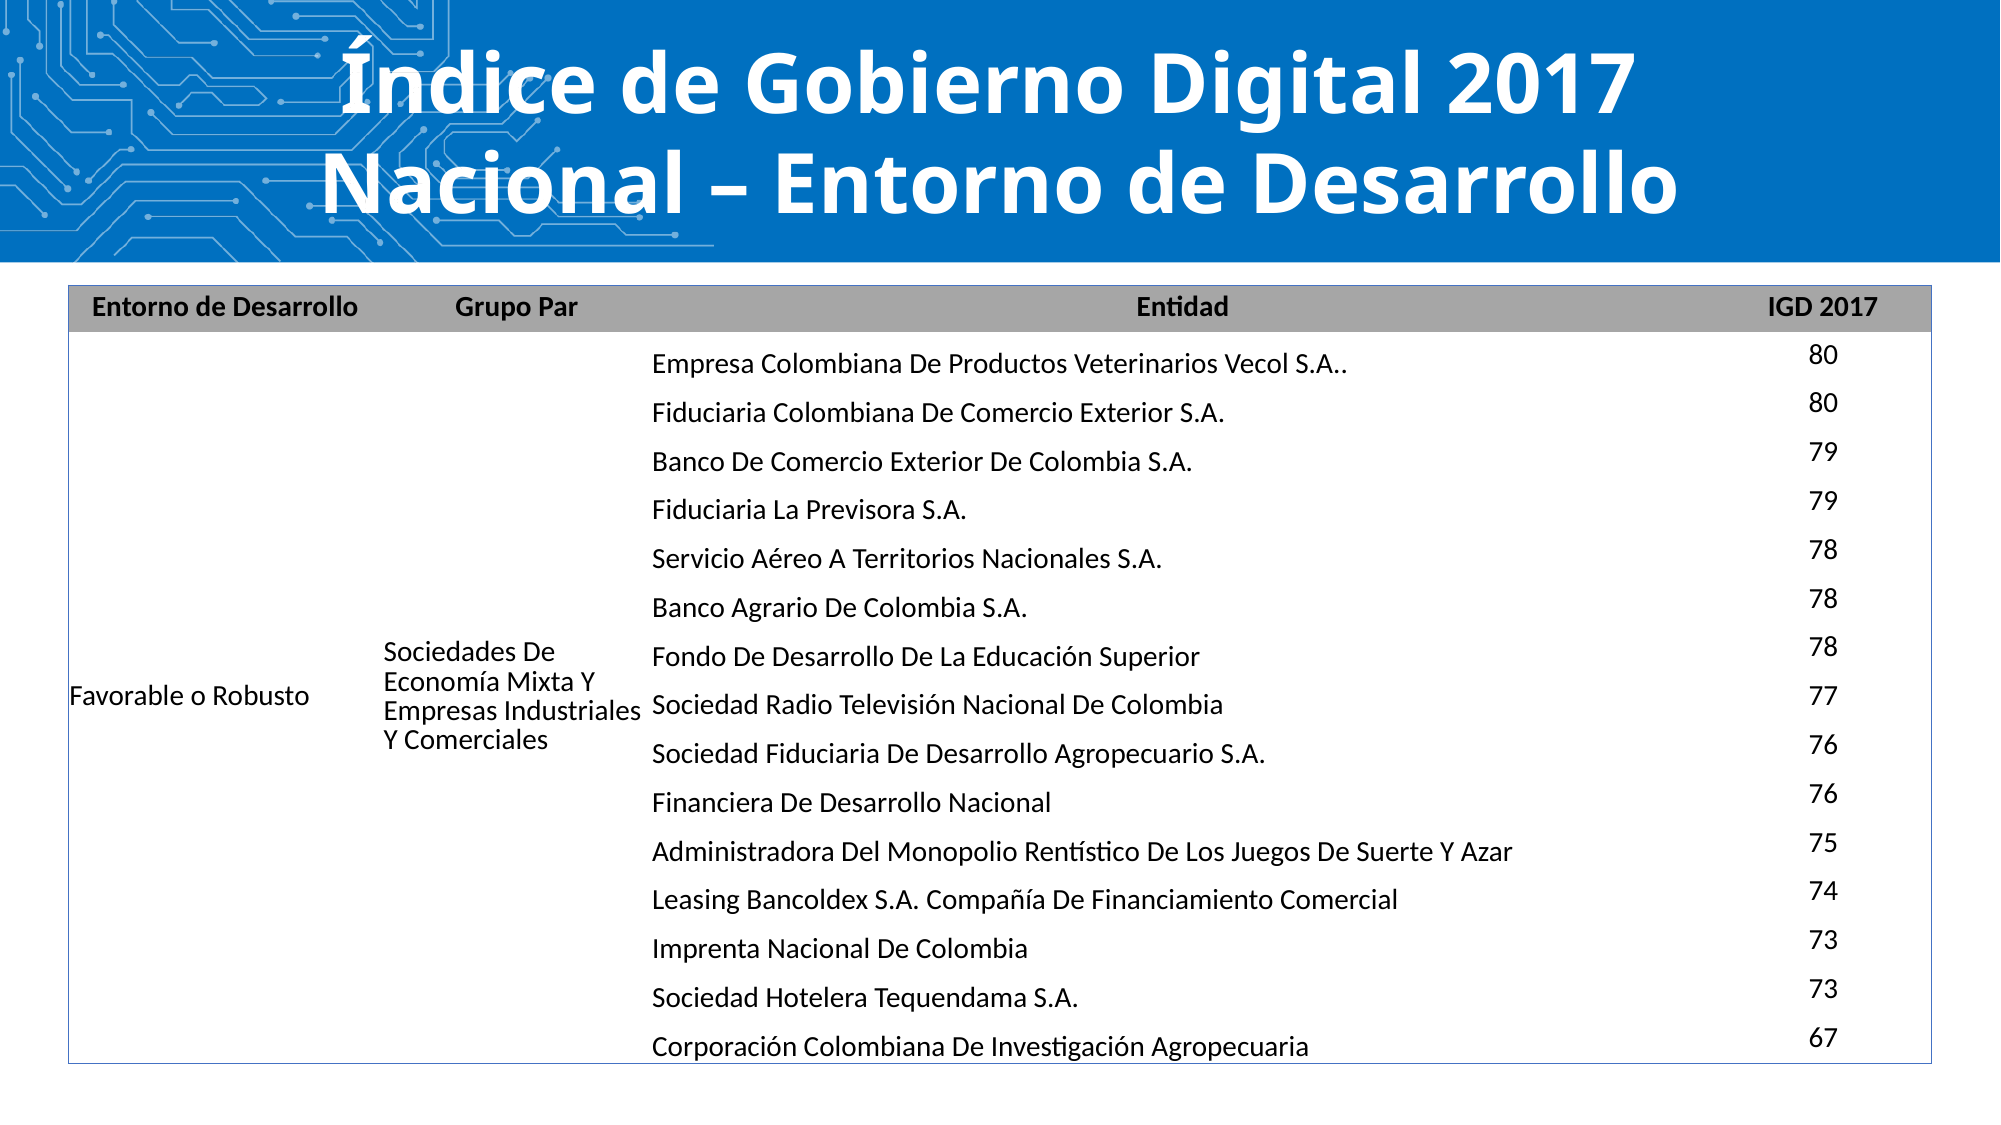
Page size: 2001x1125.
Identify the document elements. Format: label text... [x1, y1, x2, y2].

table_header Grupo Par [383, 286, 651, 332]
table_cell Sociedad Fiduciaria De Desarrollo Agropecuario S.A. [651, 722, 1715, 771]
table_cell Fiduciaria Colombiana De Comercio Exterior S.A. [651, 381, 1715, 429]
table_cell Corporación Colombiana De Investigación Agropecuaria [651, 1015, 1715, 1063]
table_cell Fiduciaria La Previsora S.A. [651, 478, 1715, 527]
table_header IGD 2017 [1715, 286, 1931, 332]
table_cell Financiera De Desarrollo Nacional [651, 771, 1715, 820]
text_box [716, 0, 2000, 263]
table_cell Sociedad Radio Televisión Nacional De Colombia [651, 673, 1715, 722]
table_cell 79 [1715, 429, 1931, 478]
table_cell 77 [1715, 673, 1931, 722]
table_cell 78 [1715, 576, 1931, 625]
table_cell 78 [1715, 625, 1931, 673]
table_cell 76 [1715, 771, 1931, 820]
table_header Entorno de Desarrollo [69, 286, 383, 332]
table_cell 74 [1715, 868, 1931, 917]
table_cell Sociedad Hotelera Tequendama S.A. [651, 966, 1715, 1015]
table_cell Leasing Bancoldex S.A. Compañía De Financiamiento Comercial [651, 868, 1715, 917]
table_cell Empresa Colombiana De Productos Veterinarios Vecol S.A.. [651, 332, 1715, 381]
table_cell Favorable o Robusto [69, 332, 383, 1063]
table_cell Sociedades De Economía Mixta Y Empresas Industriales Y Comerciales [383, 332, 651, 1063]
table_cell 73 [1715, 917, 1931, 966]
table_cell Banco Agrario De Colombia S.A. [651, 576, 1715, 625]
table_header Entidad [651, 286, 1715, 332]
table_cell 79 [1715, 478, 1931, 527]
table_cell 73 [1715, 966, 1931, 1015]
table_cell 67 [1715, 1015, 1931, 1063]
table_cell 75 [1715, 820, 1931, 868]
table_cell 78 [1715, 527, 1931, 576]
table_cell 76 [1715, 722, 1931, 771]
table_cell Servicio Aéreo A Territorios Nacionales S.A. [651, 527, 1715, 576]
table_cell Banco De Comercio Exterior De Colombia S.A. [651, 429, 1715, 478]
table_cell Imprenta Nacional De Colombia [651, 917, 1715, 966]
picture [0, 0, 716, 263]
table_cell Fondo De Desarrollo De La Educación Superior [651, 625, 1715, 673]
table_cell Administradora Del Monopolio Rentístico De Los Juegos De Suerte Y Azar [651, 820, 1715, 868]
table_cell 80 [1715, 381, 1931, 429]
text_box Índice de Gobierno Digital 2017 Nacional – Entorno de Desarrollo [716, 22, 1823, 238]
table_cell 80 [1715, 332, 1931, 381]
